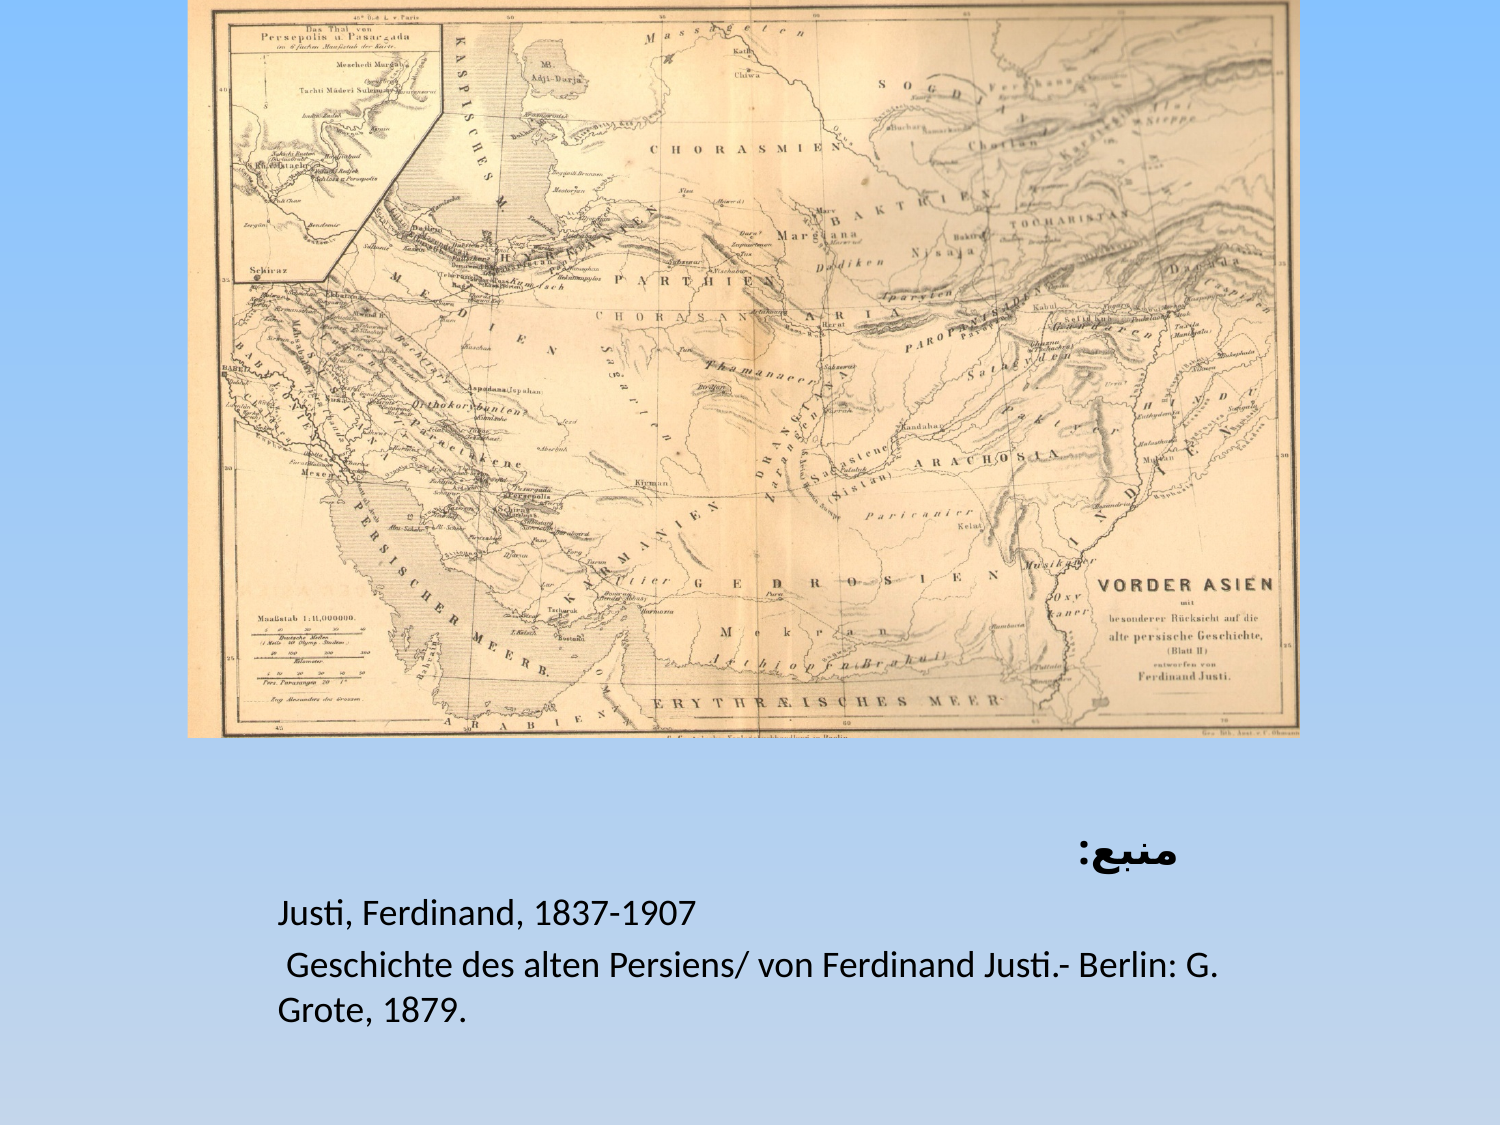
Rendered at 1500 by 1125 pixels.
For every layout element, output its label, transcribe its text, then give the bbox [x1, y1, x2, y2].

picture [187, 0, 1301, 738]
title منبع: [294, 787, 1194, 880]
list Justi, Ferdinand, 1837-1907 Geschichte des alten Persiens/ von Ferdinand Justi.- Berlin: G. Grote, 1879. [262, 880, 1238, 1013]
